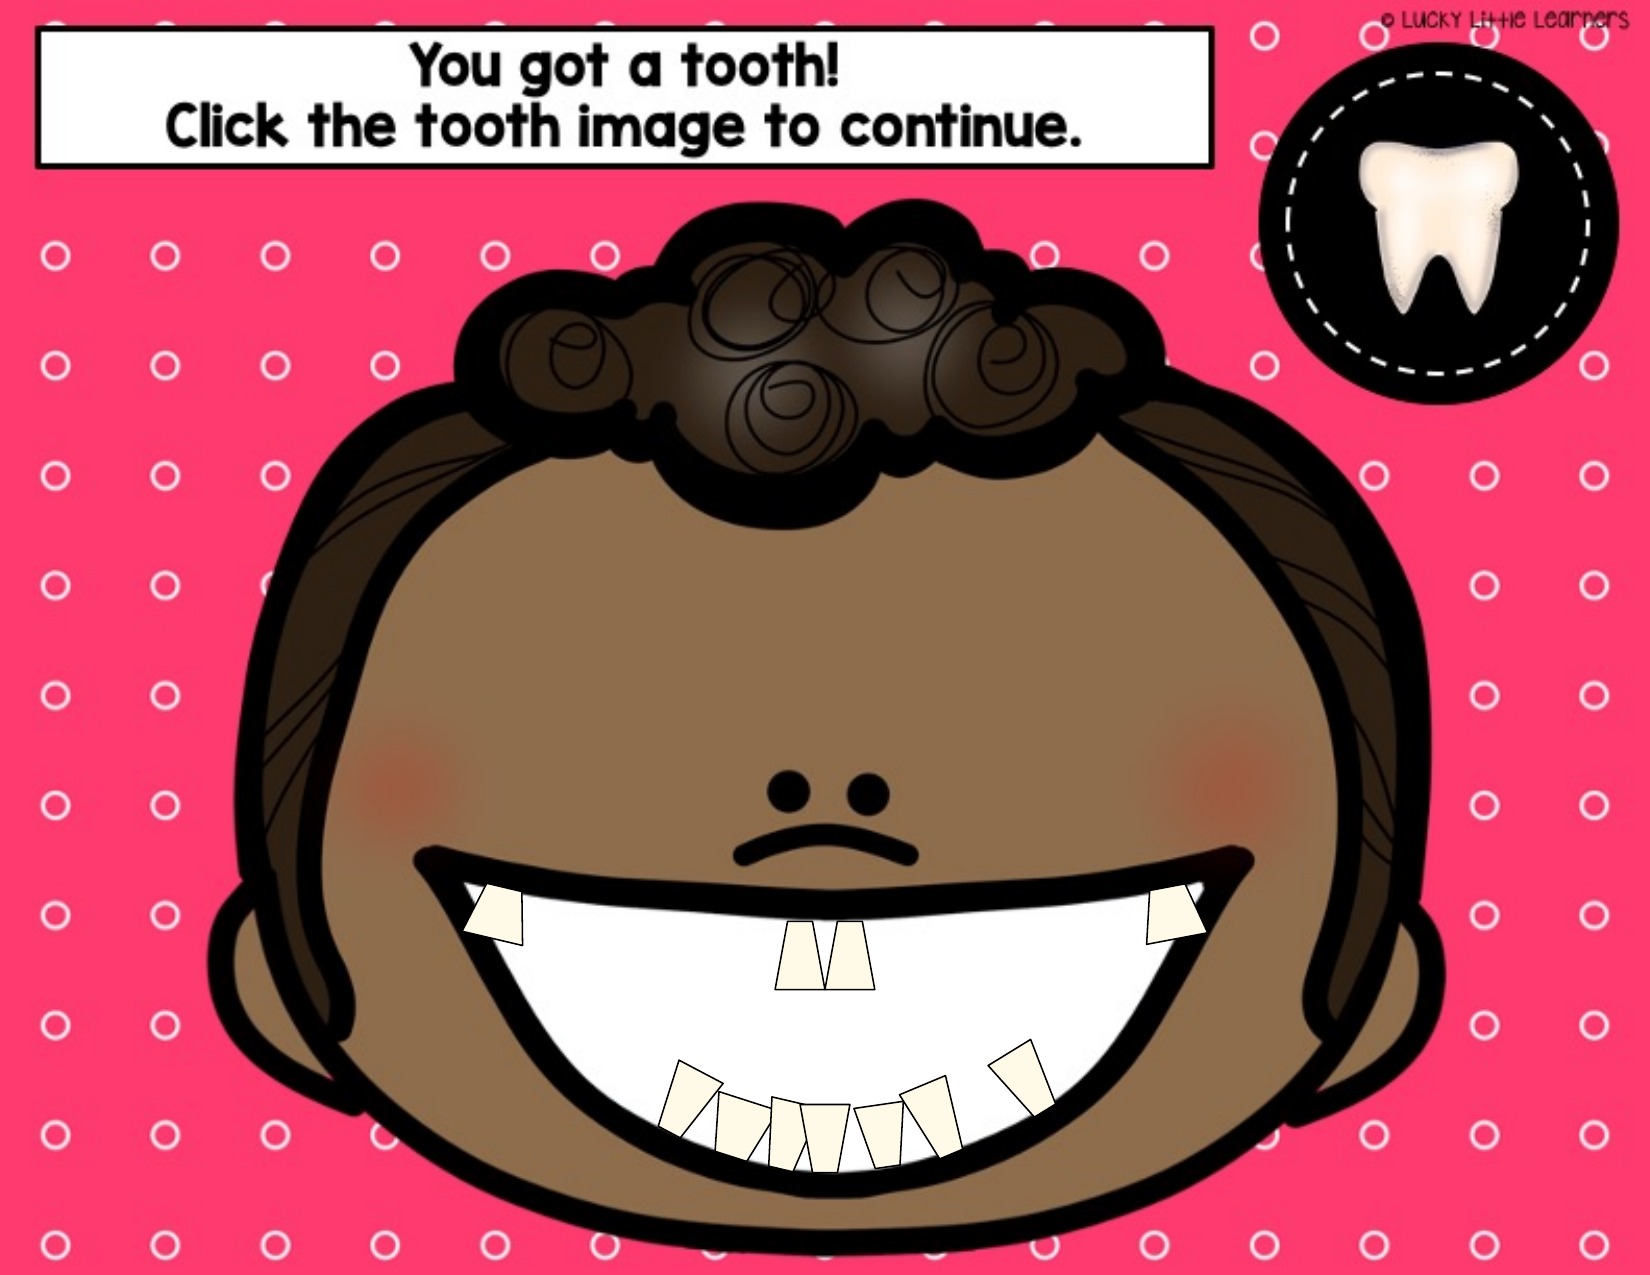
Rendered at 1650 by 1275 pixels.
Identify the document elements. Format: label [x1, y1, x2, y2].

text_box [853, 1101, 904, 1169]
text_box [1146, 883, 1208, 945]
text_box [800, 1104, 850, 1173]
text_box [1222, 32, 1650, 417]
text_box [715, 1091, 771, 1162]
text_box [899, 1075, 963, 1159]
text_box [658, 1060, 724, 1138]
text_box [462, 883, 523, 946]
text_box [768, 1096, 806, 1172]
text_box [0, 0, 1650, 1275]
text_box [775, 921, 825, 990]
text_box [988, 1039, 1056, 1118]
text_box [825, 921, 875, 990]
